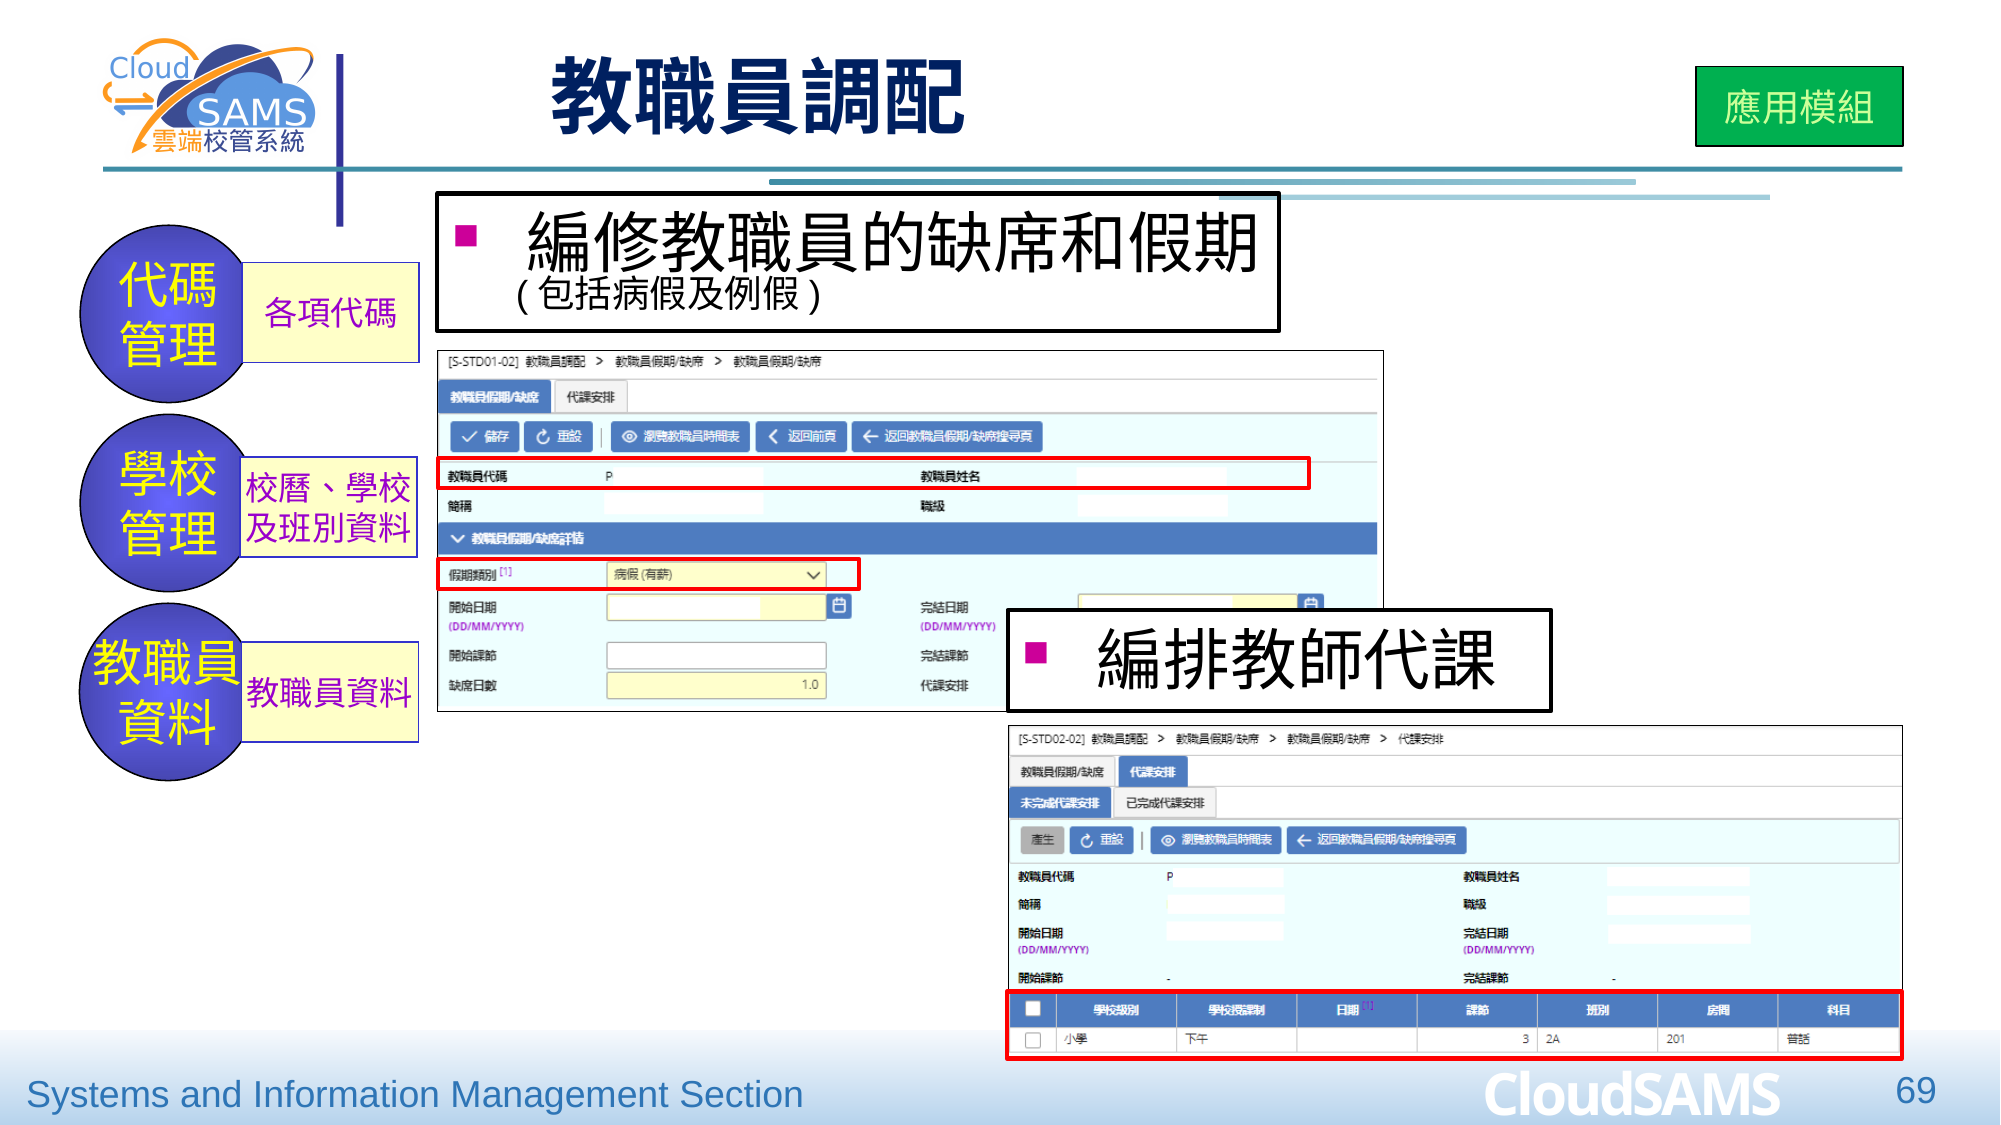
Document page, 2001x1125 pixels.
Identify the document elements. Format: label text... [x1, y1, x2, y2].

picture [437, 350, 1384, 712]
text_box 應用模組 [1696, 66, 1903, 147]
text_box 教職員調配 [535, 36, 983, 152]
text_box 編排教師代課 [1388, 608, 1553, 713]
text_box 編修教職員的缺席和假期 [435, 191, 1281, 333]
slide_number 69 [1755, 1059, 1952, 1125]
picture [87, 7, 349, 175]
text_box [79, 224, 420, 781]
picture [1007, 725, 1903, 1058]
text_box (包括病假及例假) [499, 260, 877, 348]
